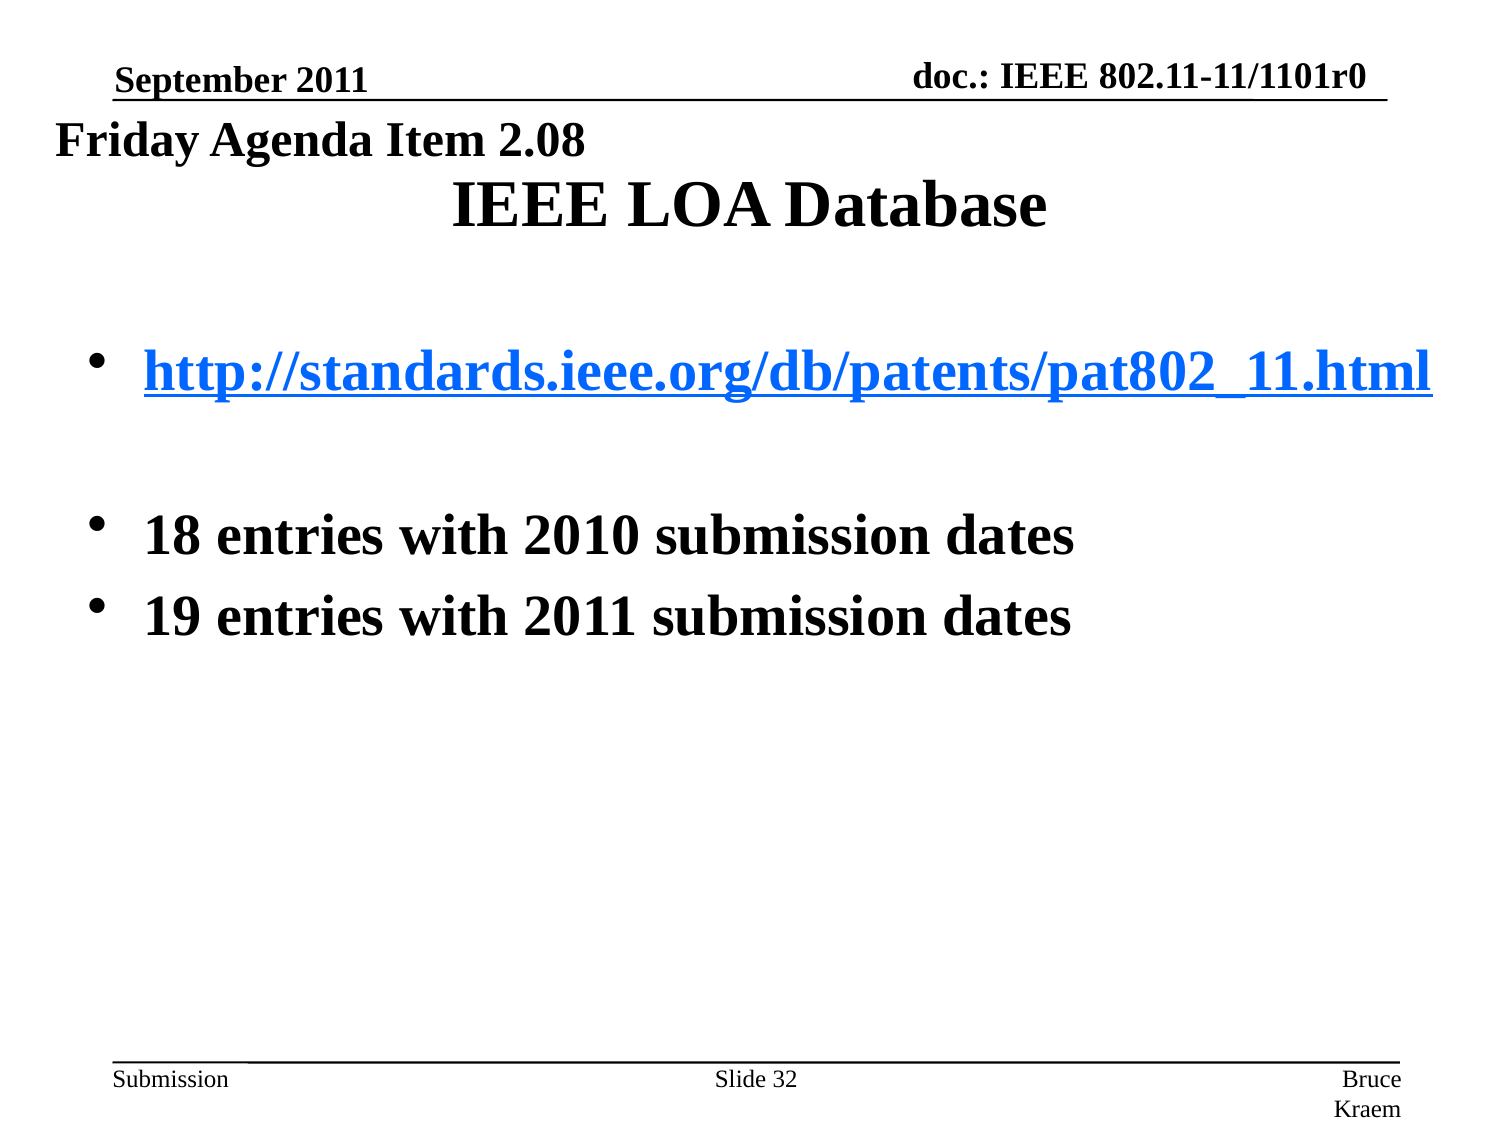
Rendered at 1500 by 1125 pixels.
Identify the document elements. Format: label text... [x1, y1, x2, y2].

footer Bruce Kraemer, Marvell [1325, 1062, 1402, 1093]
text_box Friday Agenda Item 2.08 [40, 98, 614, 174]
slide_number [114, 54, 372, 98]
list http://standards.ieee.org/db/patents/pat802_11.html 18 entries with 2010 submission dates 19 entries with 2011 submission dates [71, 324, 1457, 1001]
title IEEE LOA Database [112, 112, 1388, 288]
slide_number Slide 32 [714, 1062, 798, 1093]
